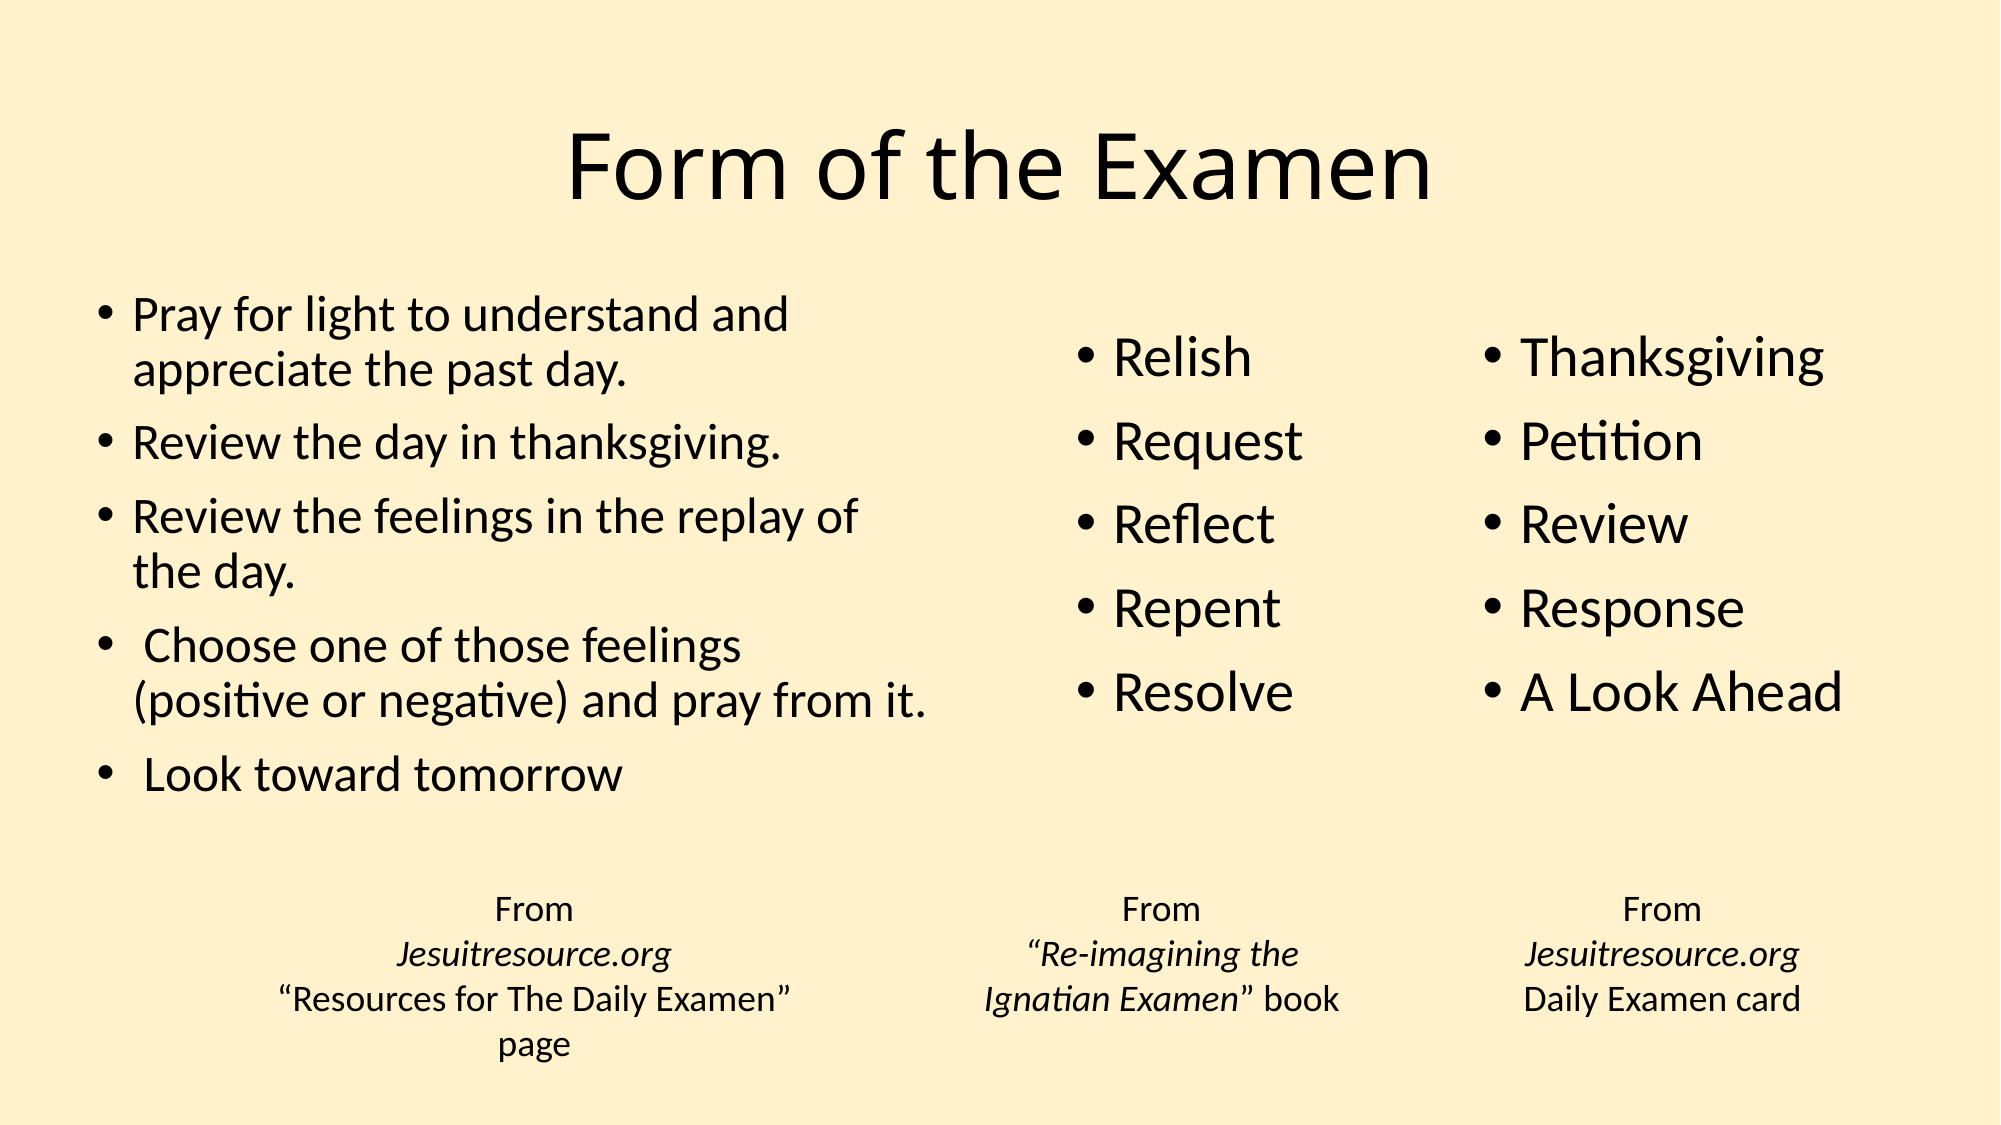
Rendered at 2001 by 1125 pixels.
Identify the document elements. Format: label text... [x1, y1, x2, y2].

list Relish Request Reflect Repent Resolve [1060, 318, 1339, 759]
list Thanksgiving Petition Review Response A Look Ahead [1467, 318, 1863, 759]
text_box From “Re-imagining the Ignatian Examen” book [944, 876, 1380, 1027]
text_box Pray for light to understand and appreciate the past day. Review the day in thanksgiving. Review the feelings in the replay of the day. Choose one of those feelings (positive or negative) and pray from it. Look toward tomorrow [81, 279, 945, 861]
title Form of the Examen [137, 59, 1863, 280]
text_box From Jesuitresource.org Daily Examen card [1467, 876, 1858, 1027]
text_box From Jesuitresource.org “Resources for The Daily Examen” page [245, 876, 824, 1117]
